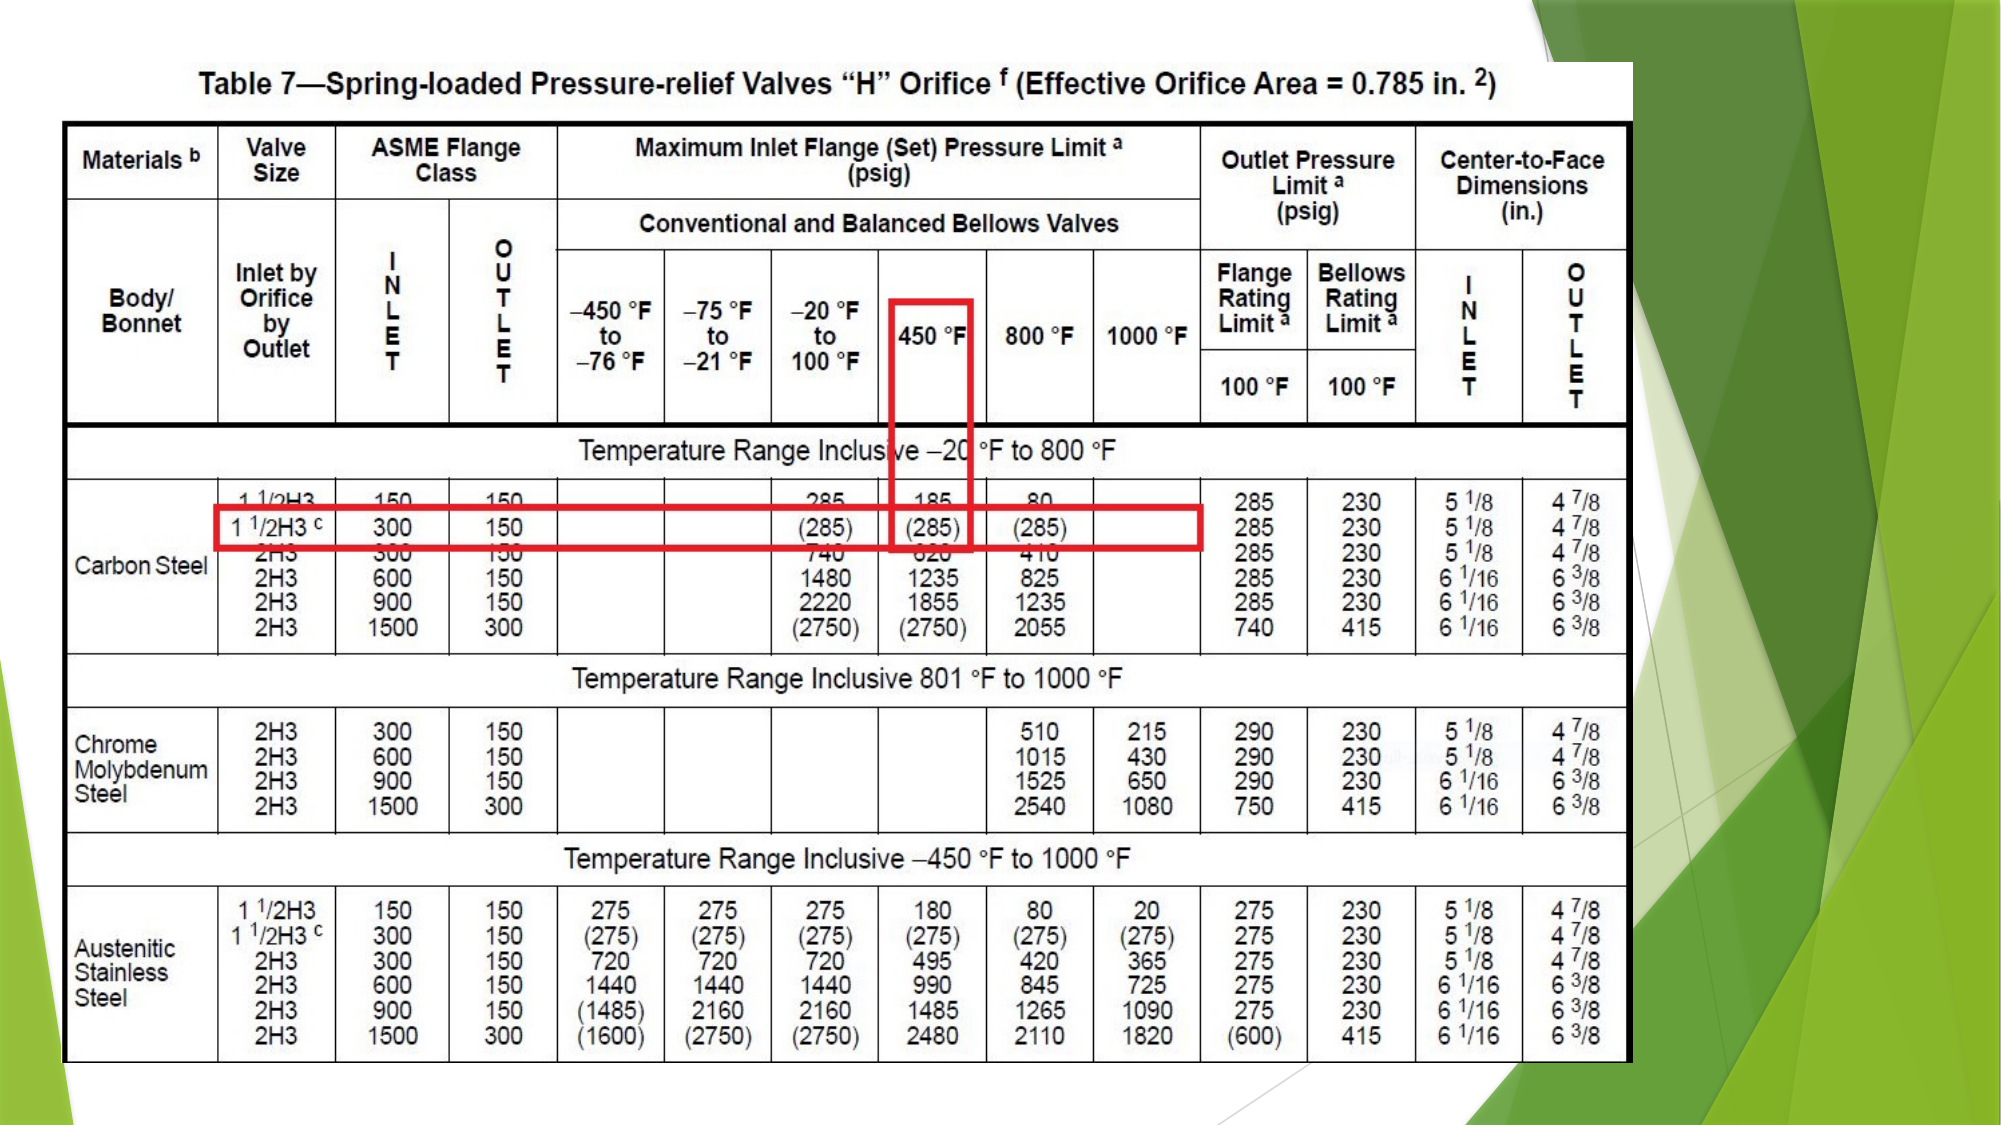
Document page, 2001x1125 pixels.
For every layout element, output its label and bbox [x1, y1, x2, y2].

picture [60, 61, 1633, 1064]
